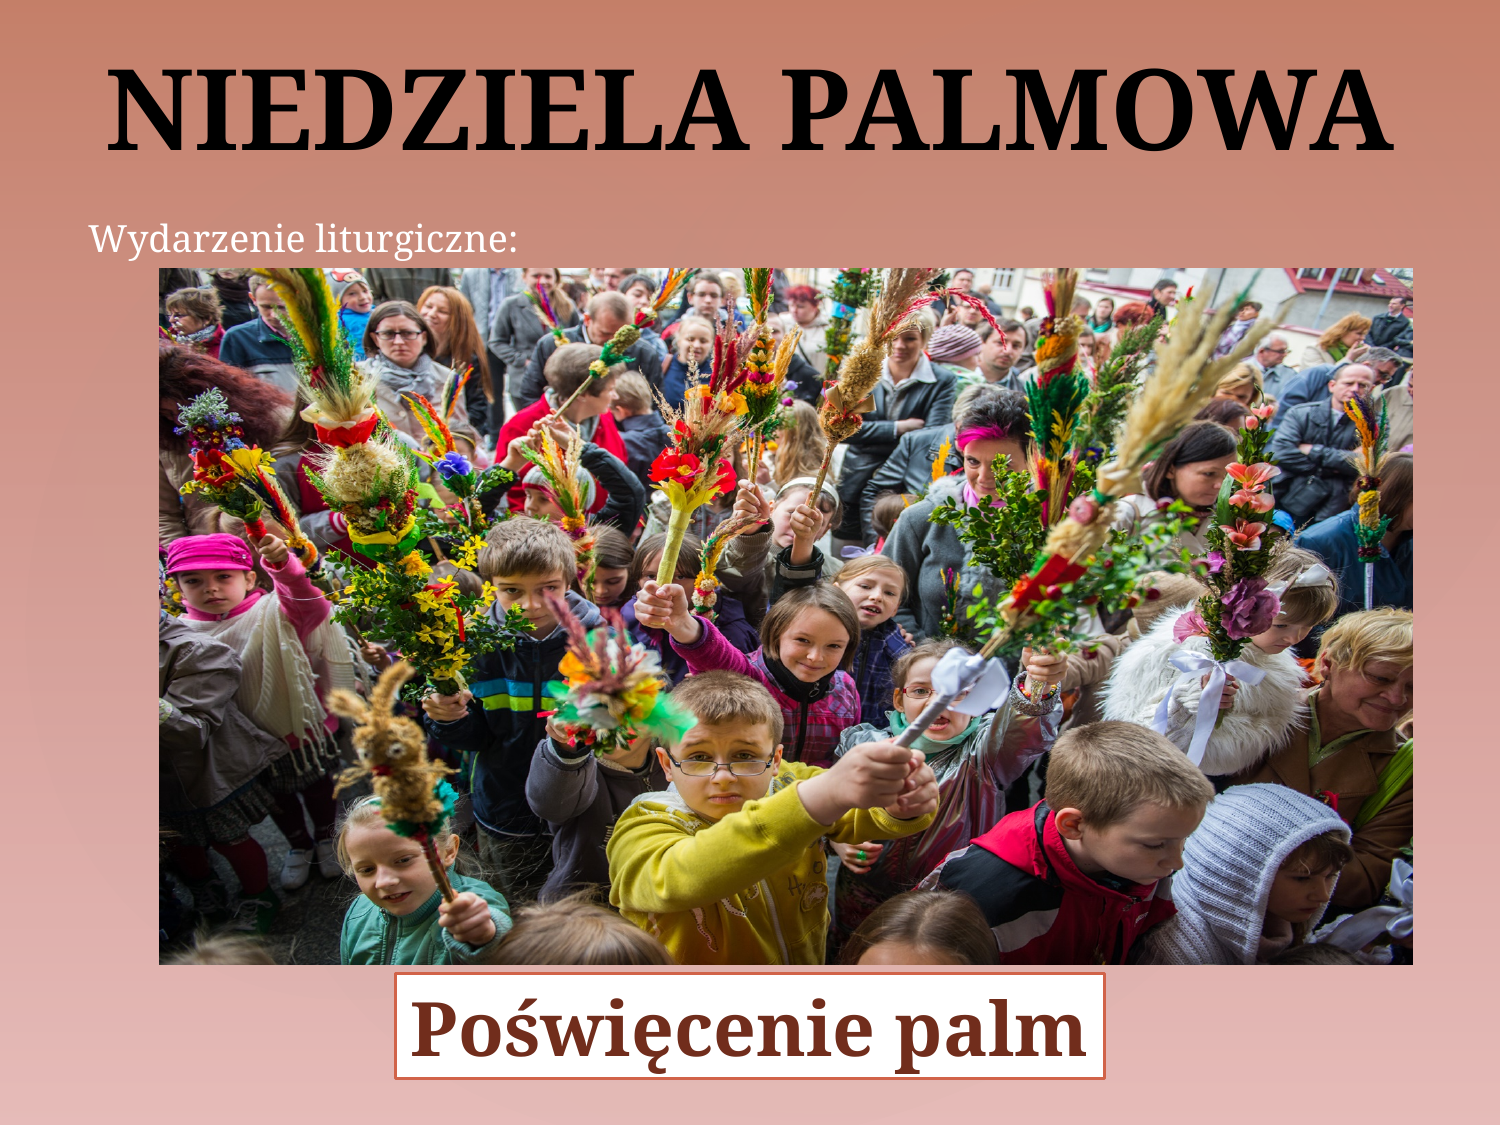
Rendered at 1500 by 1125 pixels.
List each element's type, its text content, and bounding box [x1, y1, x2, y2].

text_box Wydarzenie liturgiczne: [73, 208, 534, 268]
picture [158, 268, 1413, 965]
text_box Poświęcenie palm [394, 979, 1106, 1080]
text_box NIEDZIELA PALMOWA [90, 30, 1410, 181]
